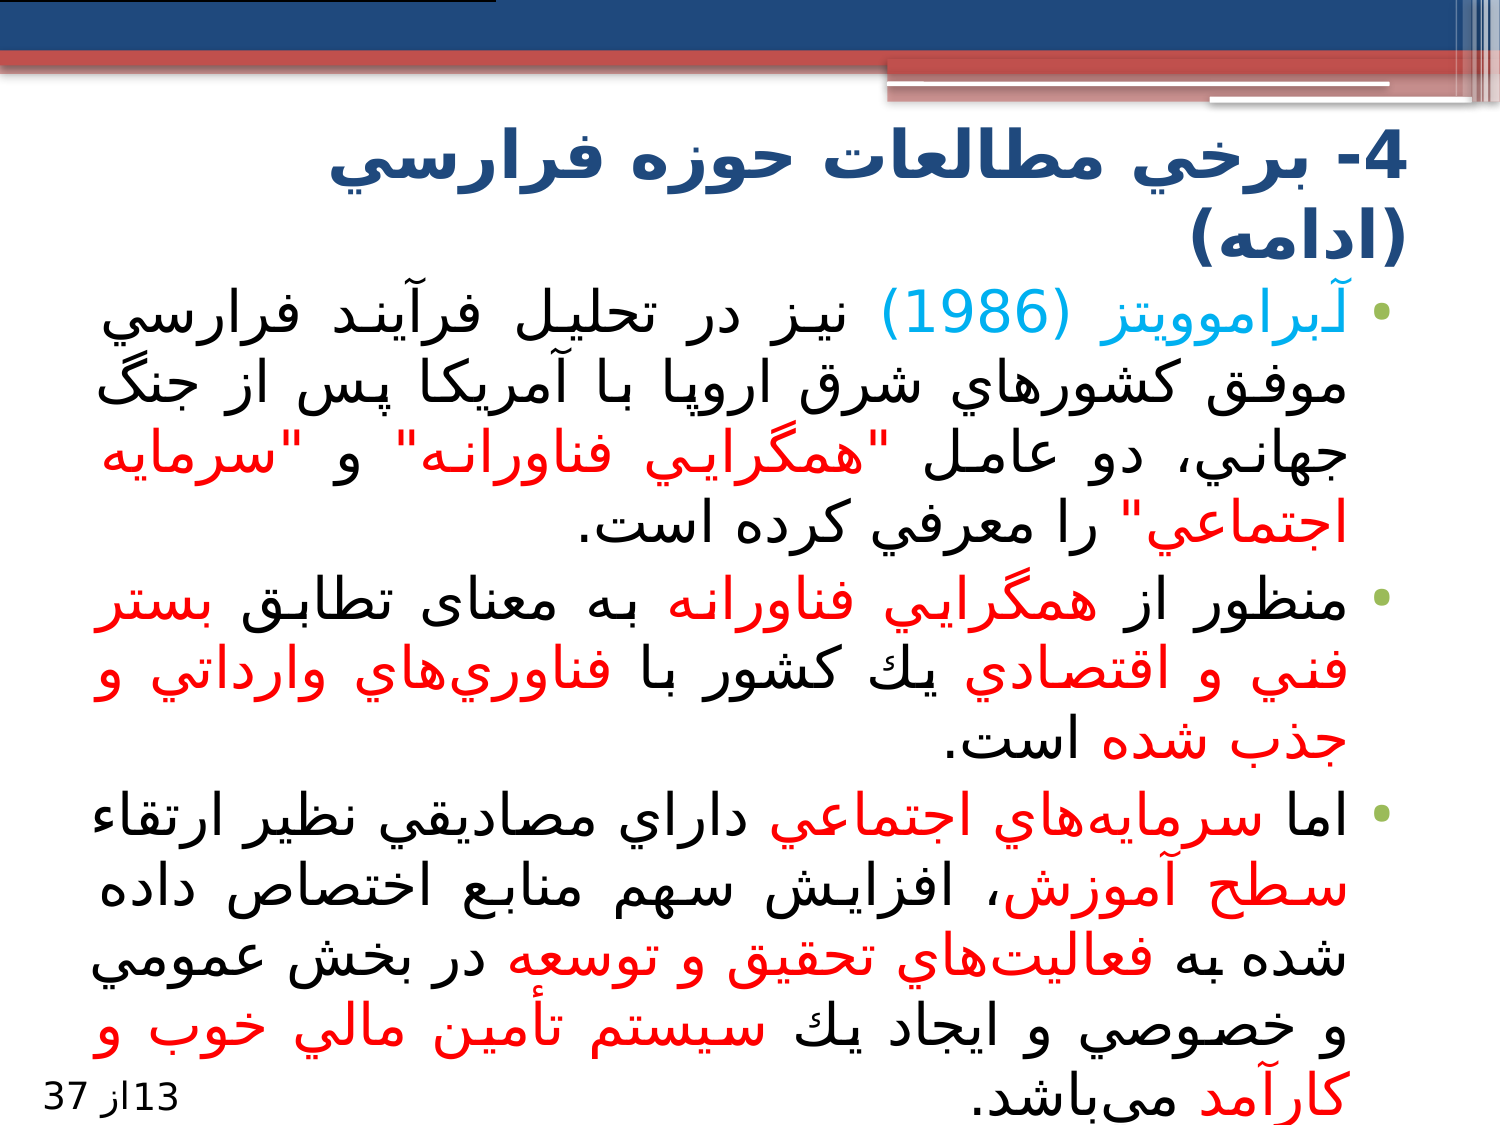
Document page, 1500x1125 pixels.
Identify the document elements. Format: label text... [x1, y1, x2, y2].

list آبراموويتز (1986) نيز در تحليل فرآيند فرارسي موفق كشورهاي شرق اروپا با آمريكا پس از جنگ جهاني، دو عامل "همگرايي فناورانه" و "سرمايه اجتماعي" را معرفي كرده است. منظور از همگرايي فناورانه به معنای تطابق بستر فني و اقتصادي يك كشور با فناوري‌هاي وارداتي و جذب شده است. اما سرمايه‌هاي اجتماعي داراي مصاديقي نظير ارتقاء سطح آموزش، افزايش سهم منابع اختصاص داده شده به فعاليت‌هاي تحقيق ‌و توسعه در بخش عمومي و خصوصي و ايجاد يك سيستم تأمين مالي خوب و كارآمد مي‌باشد. [75, 267, 1425, 977]
footer از 37 [0, 1064, 195, 1125]
title 4- برخي مطالعات حوزه فرارسي (ادامه) [75, 103, 1425, 267]
slide_number 13 [93, 1065, 219, 1125]
